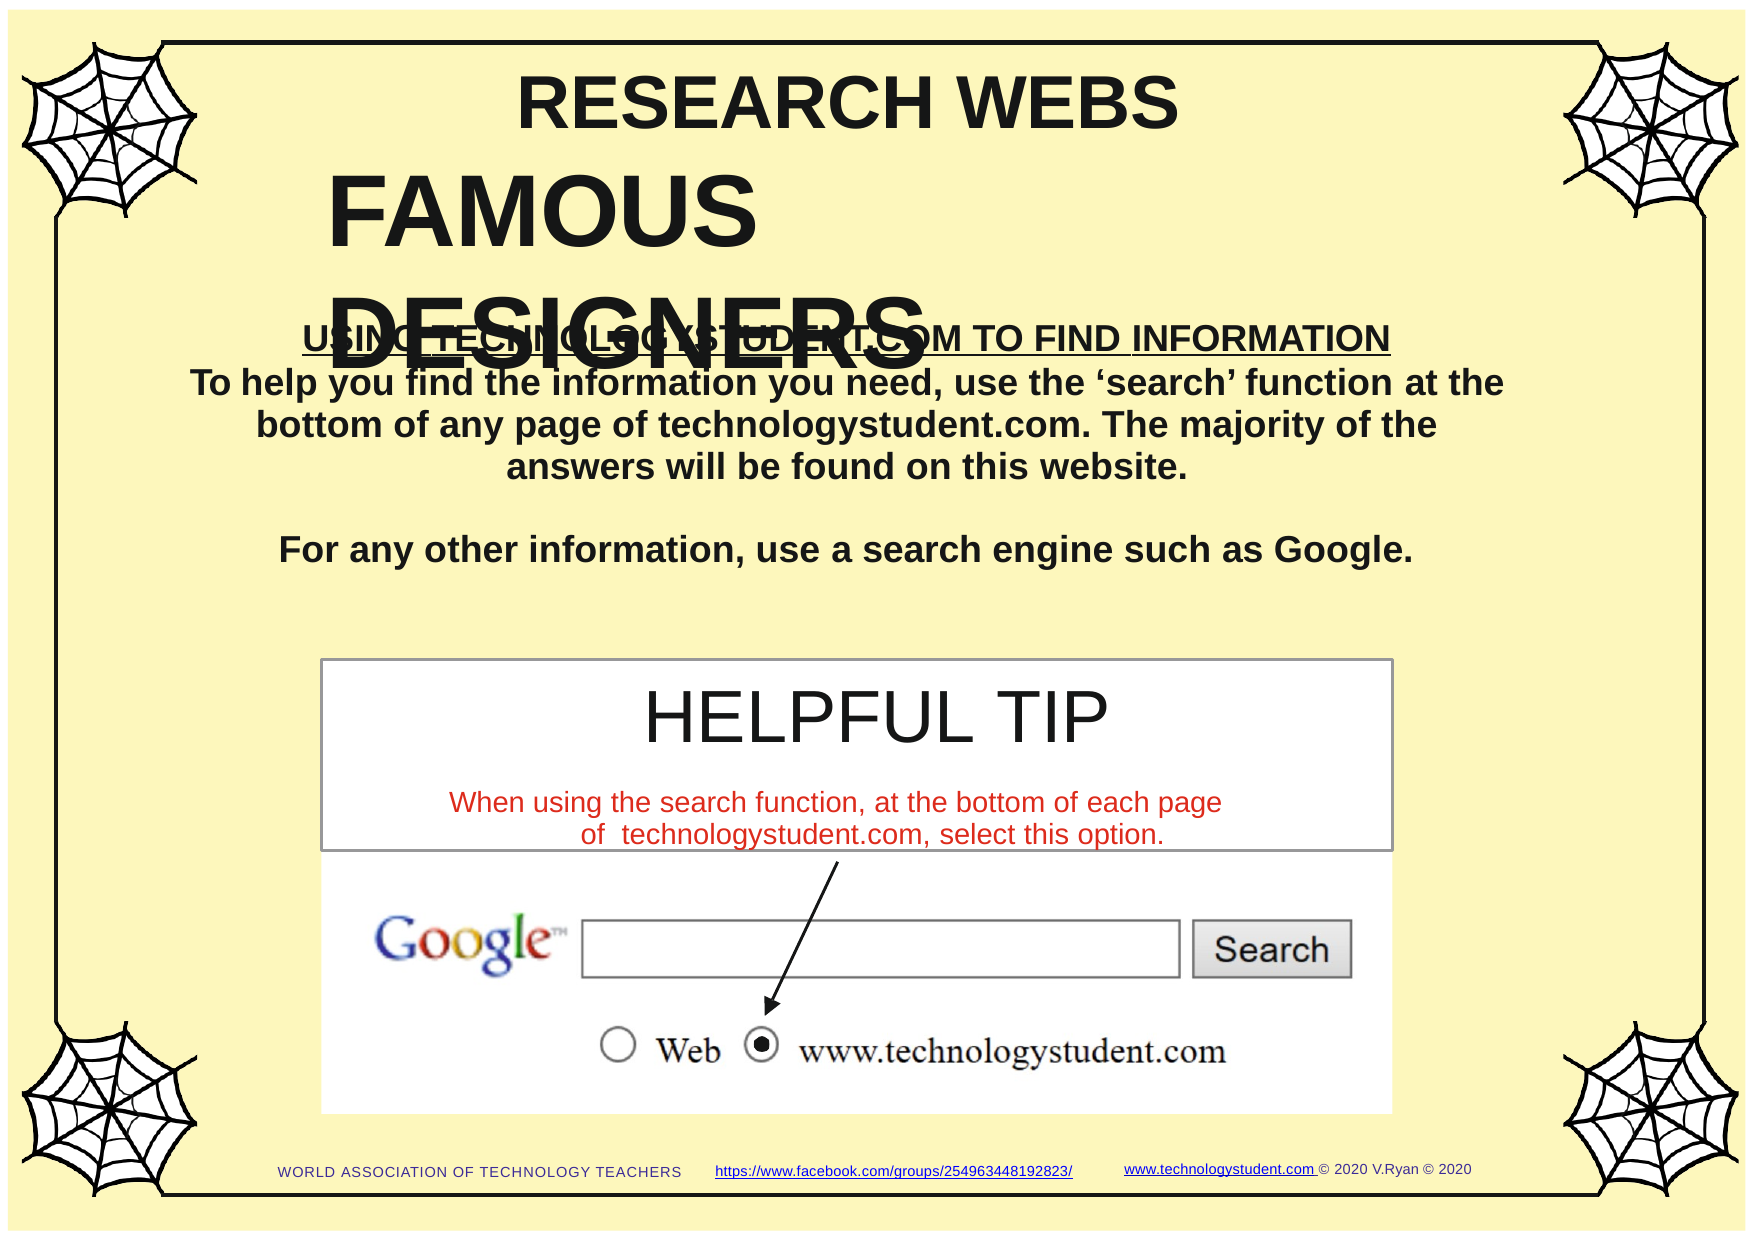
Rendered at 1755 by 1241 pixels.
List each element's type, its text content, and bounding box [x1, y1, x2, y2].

text_box USING TECHNOLOGYSTUDENT.COM TO FIND INFORMATION To help you ﬁnd the information you need, use the ‘search’ function at the bottom of any page of technologystudent.com. The majority of the answers will be found on this website. For any other information, use a search engine such as Google. [186, 313, 1507, 570]
text_box [753, 1036, 770, 1052]
text_box [7, 9, 1746, 1231]
title RESEARCH WEBS FAMOUS DESIGNERS [324, 51, 1400, 390]
text_box [606, 1032, 631, 1056]
text_box [1563, 1021, 1739, 1197]
text_box WORLD ASSOCIATION OF TECHNOLOGY TEACHERS [275, 1159, 689, 1181]
text_box [353, 864, 1392, 1111]
text_box [1563, 42, 1739, 218]
text_box [321, 851, 1393, 1114]
text_box [764, 861, 839, 1016]
text_box www.technologystudent.com © 2020 V.Ryan © 2020 [1122, 1157, 1496, 1178]
text_box https://www.facebook.com/groups/254963448192823/ [713, 1159, 1085, 1180]
text_box [21, 1021, 198, 1197]
text_box [21, 42, 198, 218]
text_box HELPFUL TIP When using the search function, at the bottom of each page of technologystudent.com, select this option. [321, 659, 1393, 851]
